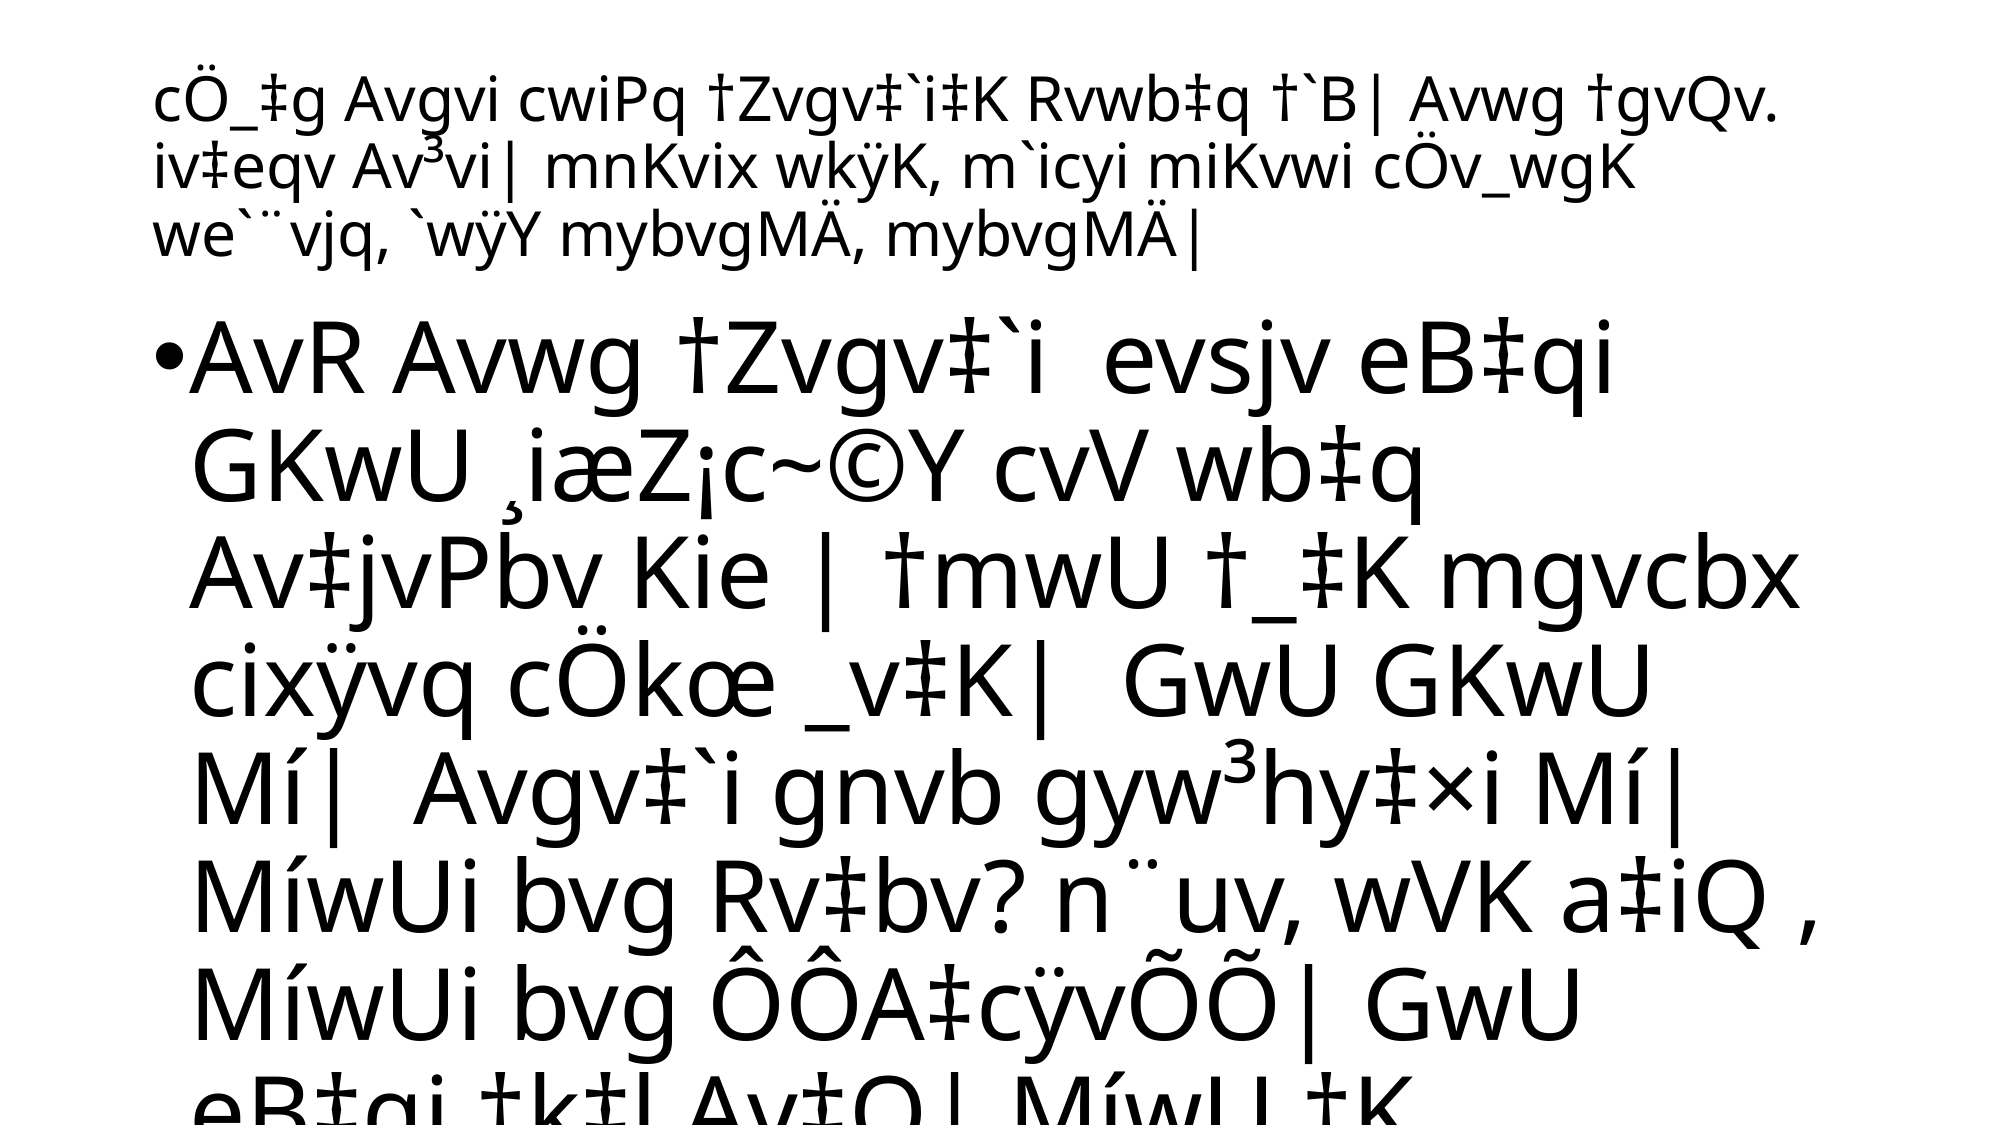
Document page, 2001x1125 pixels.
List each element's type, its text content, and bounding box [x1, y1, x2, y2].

list AvR Avwg †Zvgv‡`i evsjv eB‡qi GKwU ¸iæZ¡c~©Y cvV wb‡q Av‡jvPbv Kie | †mwU †_‡K mgvcbx cixÿvq cÖkœ _v‡K| GwU GKwU Mí| Avgv‡`i gnvb gyw³hy‡×i Mí| MíwUi bvg Rv‡bv? n¨uv, wVK a‡iQ , MíwUi bvg ÔÔA‡cÿvÕÕ| GwU eB‡qi †k‡l Av‡Q| MíwU †K wj‡L‡Qb? n¨vu- ÔÔ†mwjbv †nv‡mbÕÕ wj‡L‡Qb| [137, 299, 1863, 1014]
title cÖ_‡g Avgvi cwiPq †Zvgv‡`i‡K Rvwb‡q †`B| Avwg †gvQv. iv‡eqv Av³vi| mnKvix wkÿK, m`icyi miKvwi cÖv_wgK we`¨vjq, `wÿY mybvgMÄ, mybvgMÄ| [137, 59, 1863, 278]
